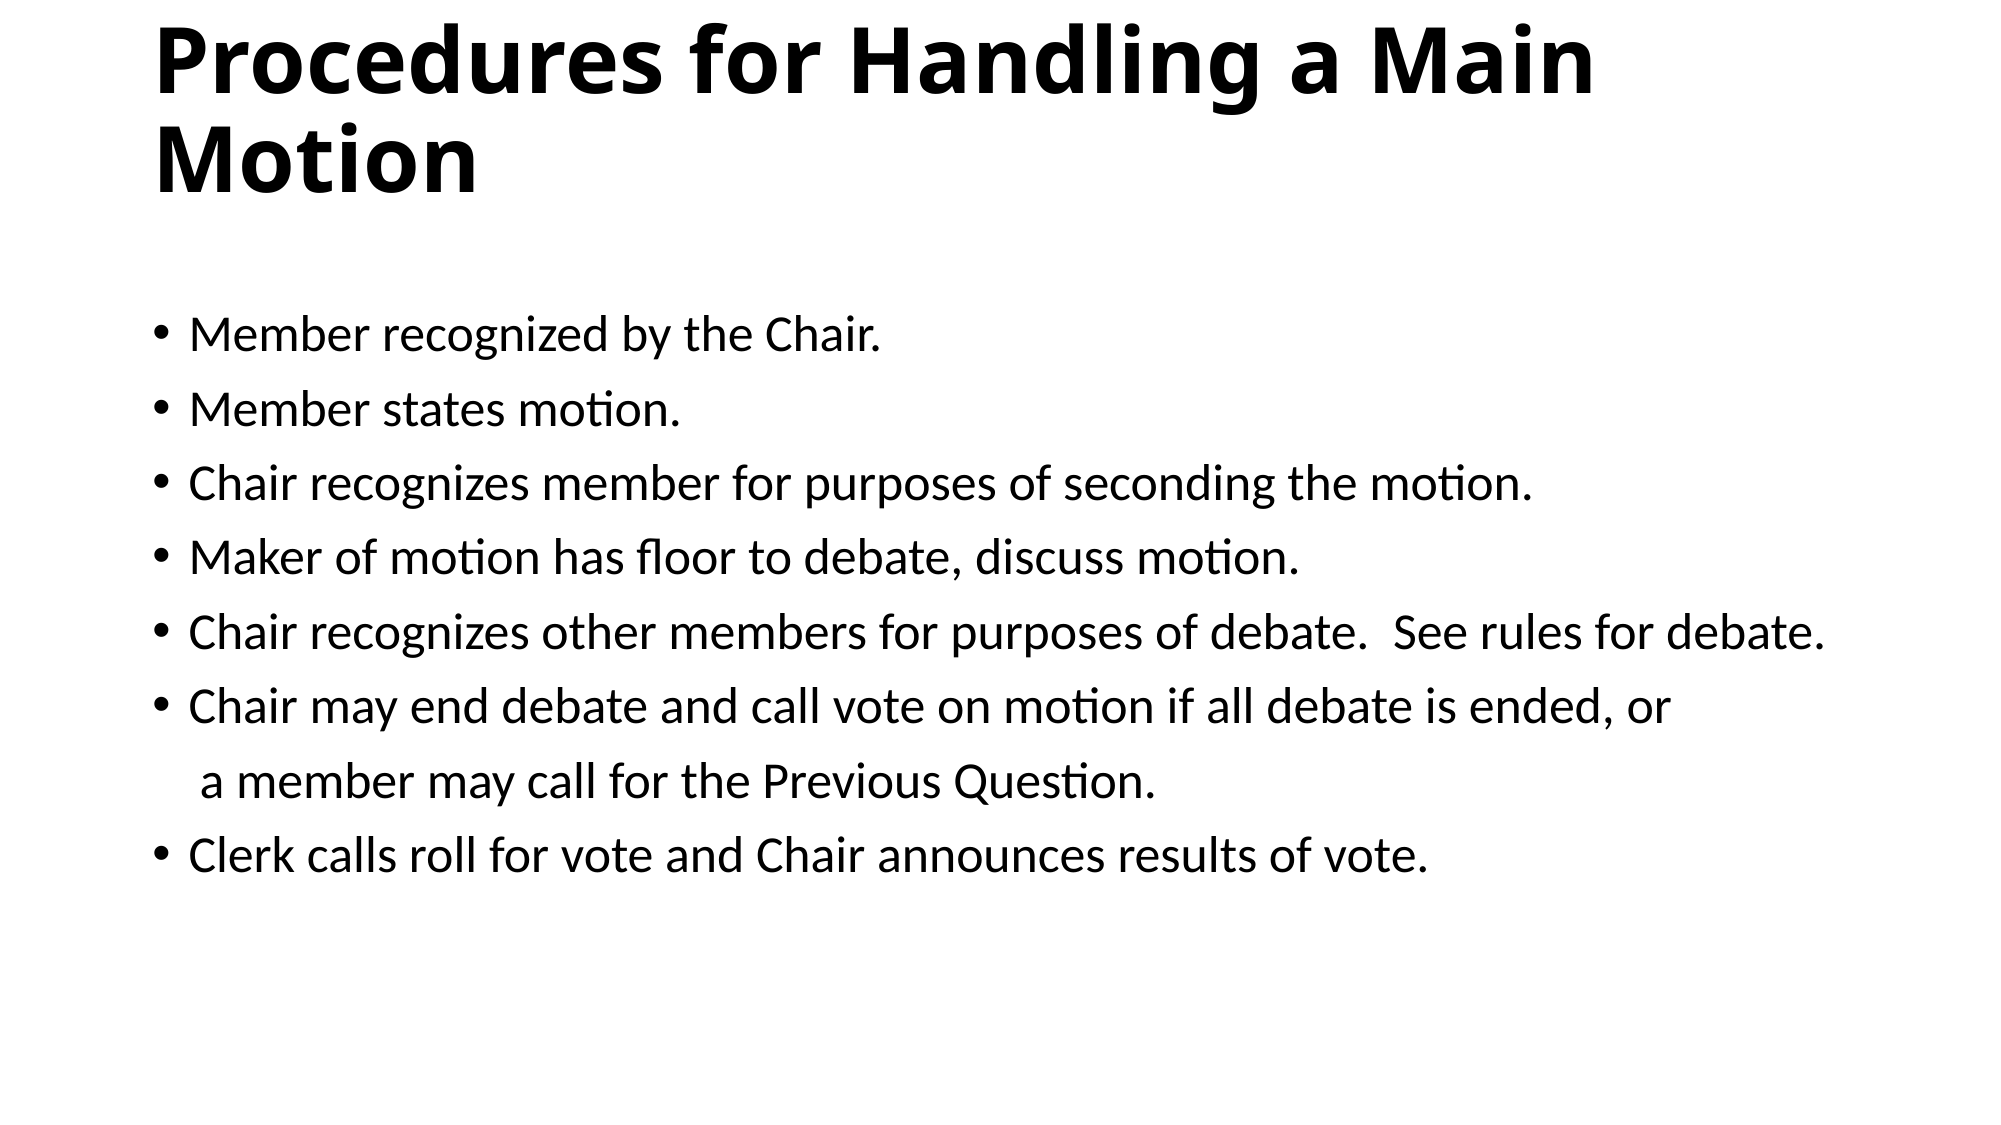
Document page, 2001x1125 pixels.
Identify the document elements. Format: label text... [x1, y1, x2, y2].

title Procedures for Handling a Main Motion [137, 59, 1863, 278]
list Member recognized by the Chair. Member states motion. Chair recognizes member for purposes of seconding the motion. Maker of motion has floor to debate, discuss motion. Chair recognizes other members for purposes of debate. See rules for debate. Chair may end debate and call vote on motion if all debate is ended, or a member may call for the Previous Question. Clerk calls roll for vote and Chair announces results of vote. [137, 299, 1863, 1014]
